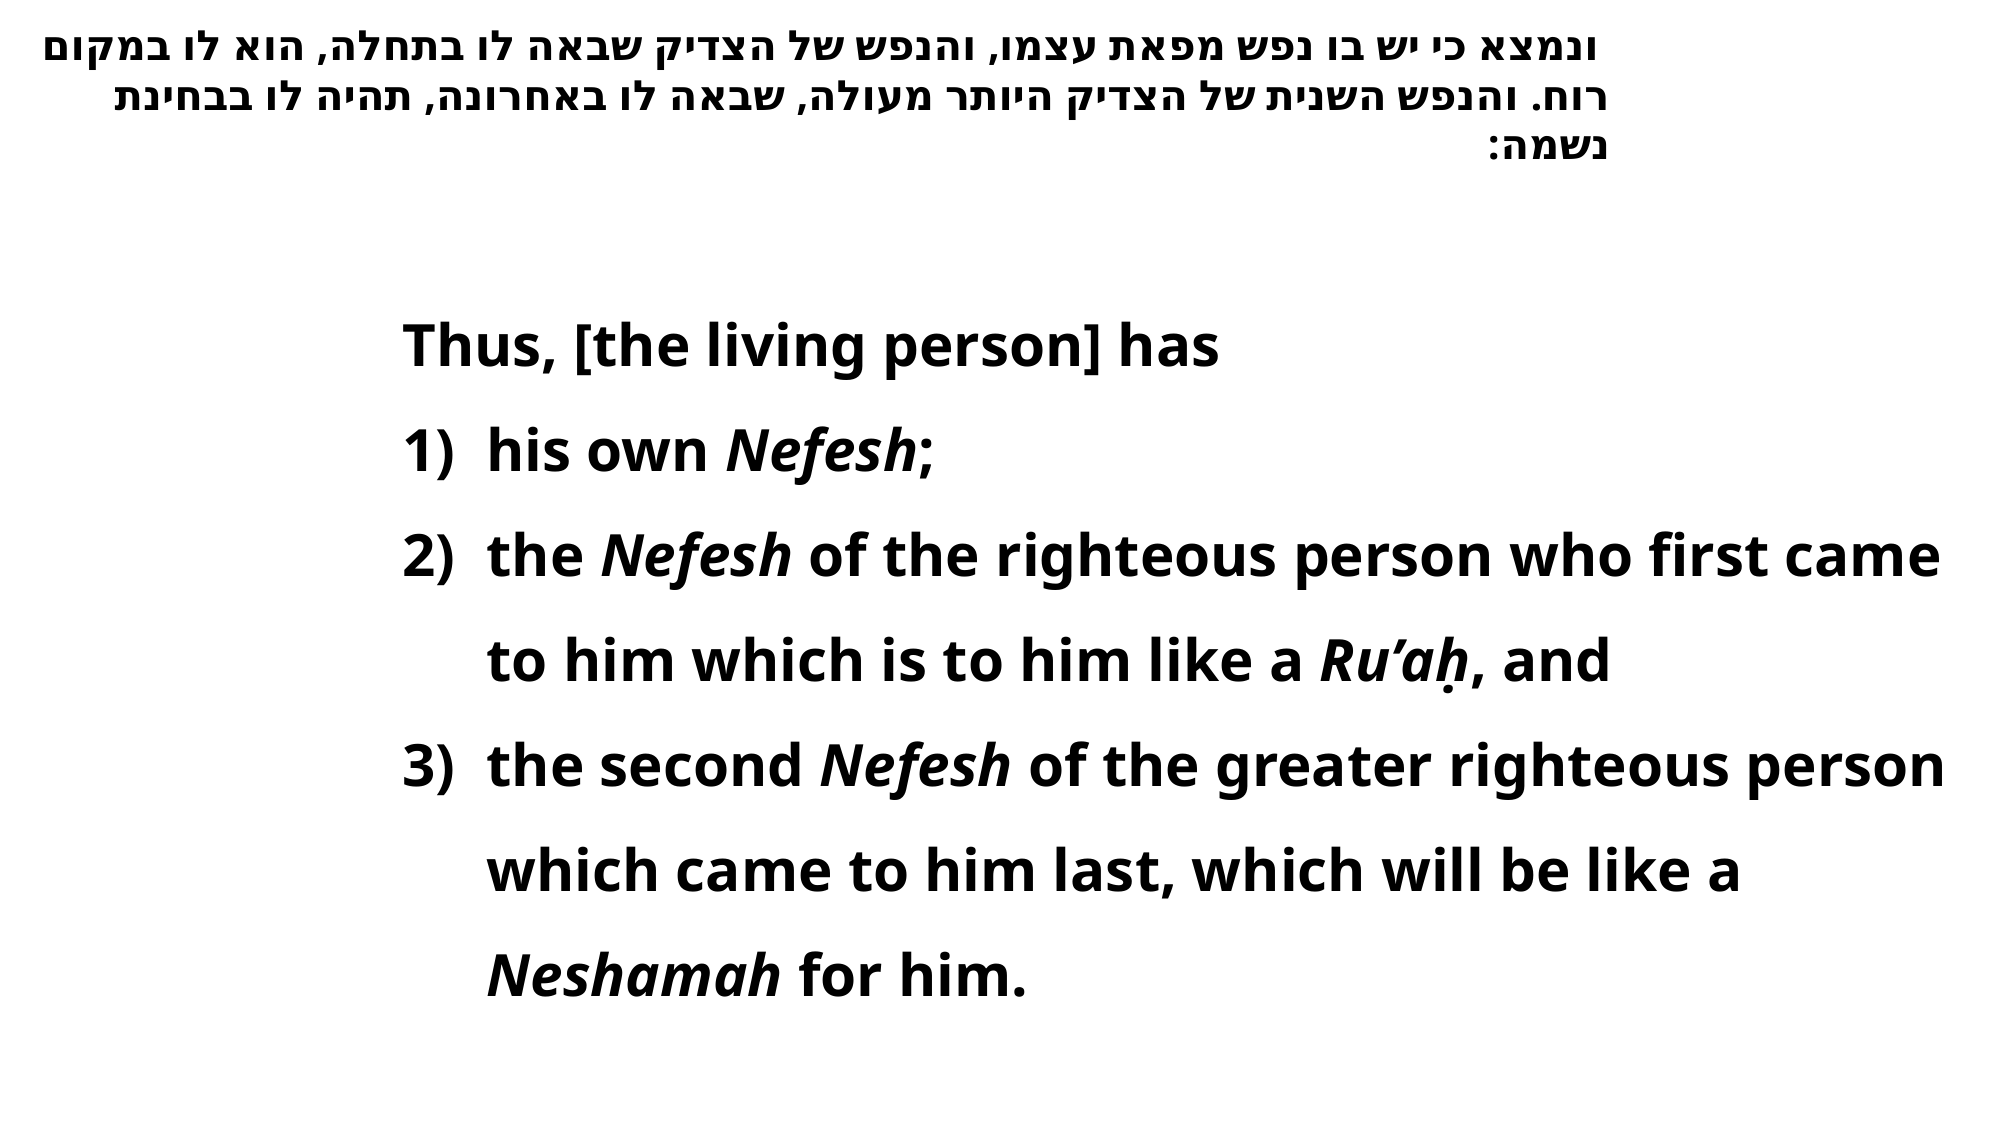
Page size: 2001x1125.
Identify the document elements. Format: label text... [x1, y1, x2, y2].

text_box ונמצא כי יש בו נפש מפאת עצמו, והנפש של הצדיק שבאה לו בתחלה, הוא לו במקום רוח. והנפש השנית של הצדיק היותר מעולה, שבאה לו באחרונה, תהיה לו בבחינת נשמה: Thus, [the living person] has his own Nefesh; the Nefesh of the righteous person who first came to him which is to him like a Ru’aḥ, and the second Nefesh of the greater righteous person which came to him last, which will be like a Neshamah for him. [12, 10, 2000, 1016]
